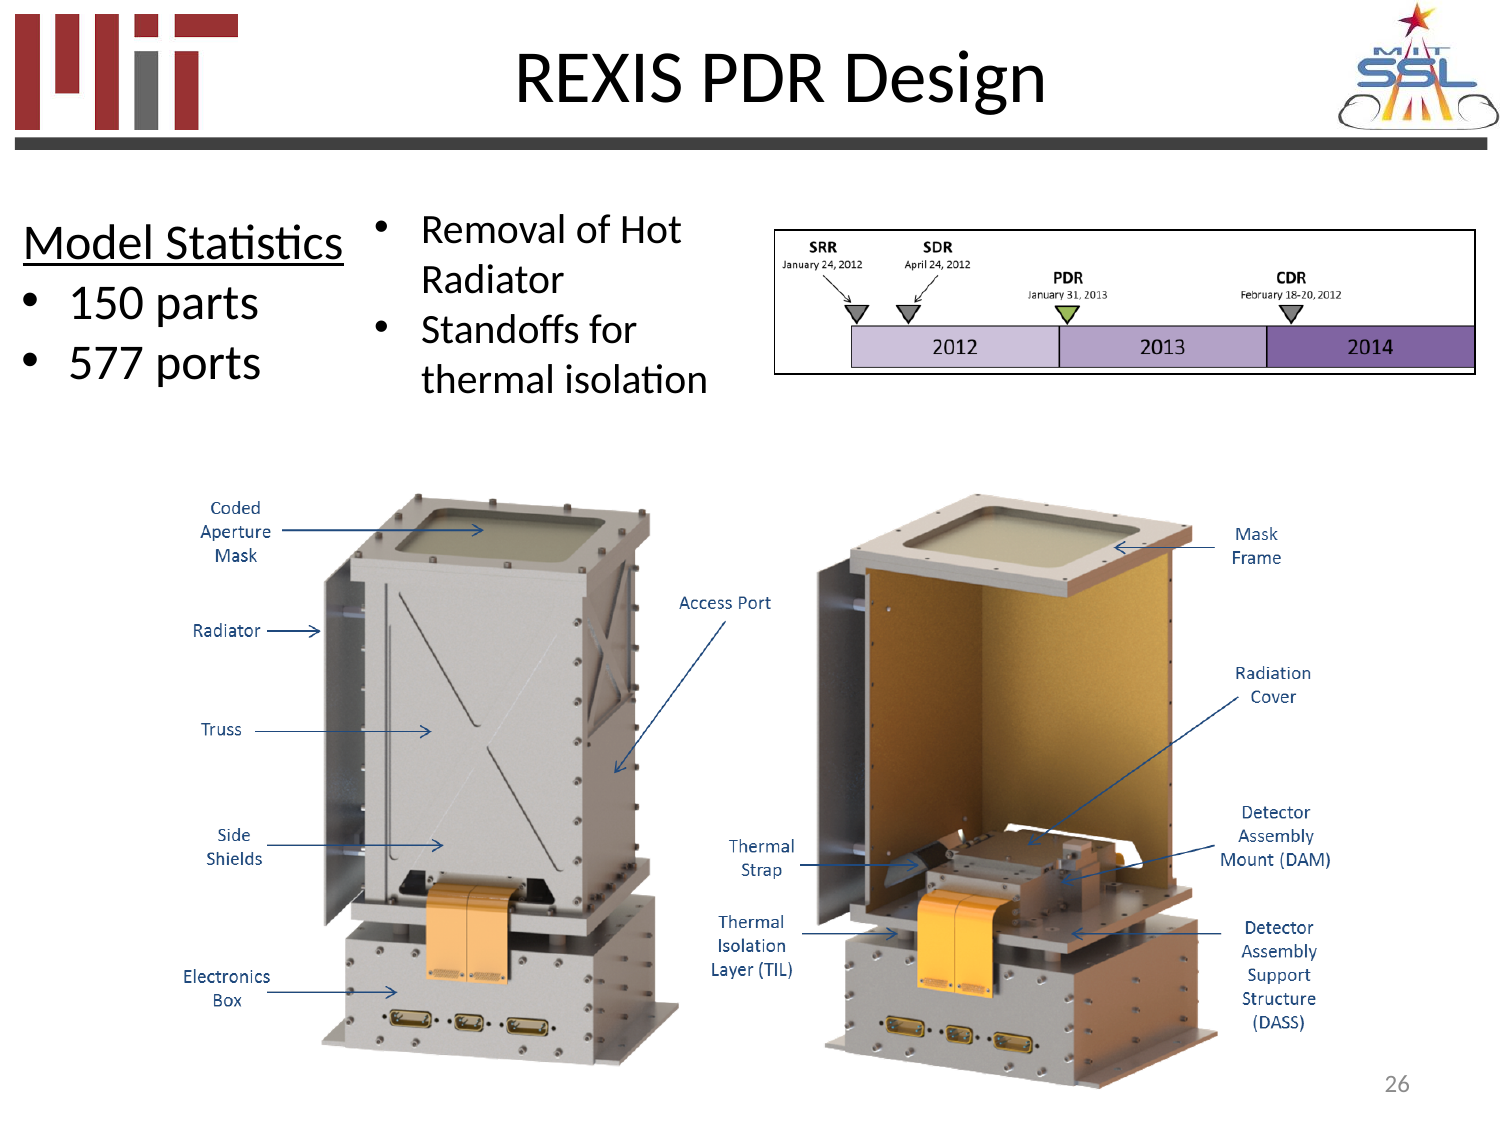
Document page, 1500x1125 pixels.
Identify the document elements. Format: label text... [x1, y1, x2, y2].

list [143, 423, 1357, 1124]
text_box Model Statistics 150 parts 577 ports [6, 201, 359, 397]
title REXIS PDR Design [237, 15, 1325, 130]
text_box Removal of Hot Radiator Standoffs for thermal isolation [359, 194, 788, 409]
picture [1336, 0, 1500, 130]
picture [15, 14, 238, 130]
slide_number 26 [1360, 1052, 1425, 1113]
picture [774, 230, 1475, 374]
